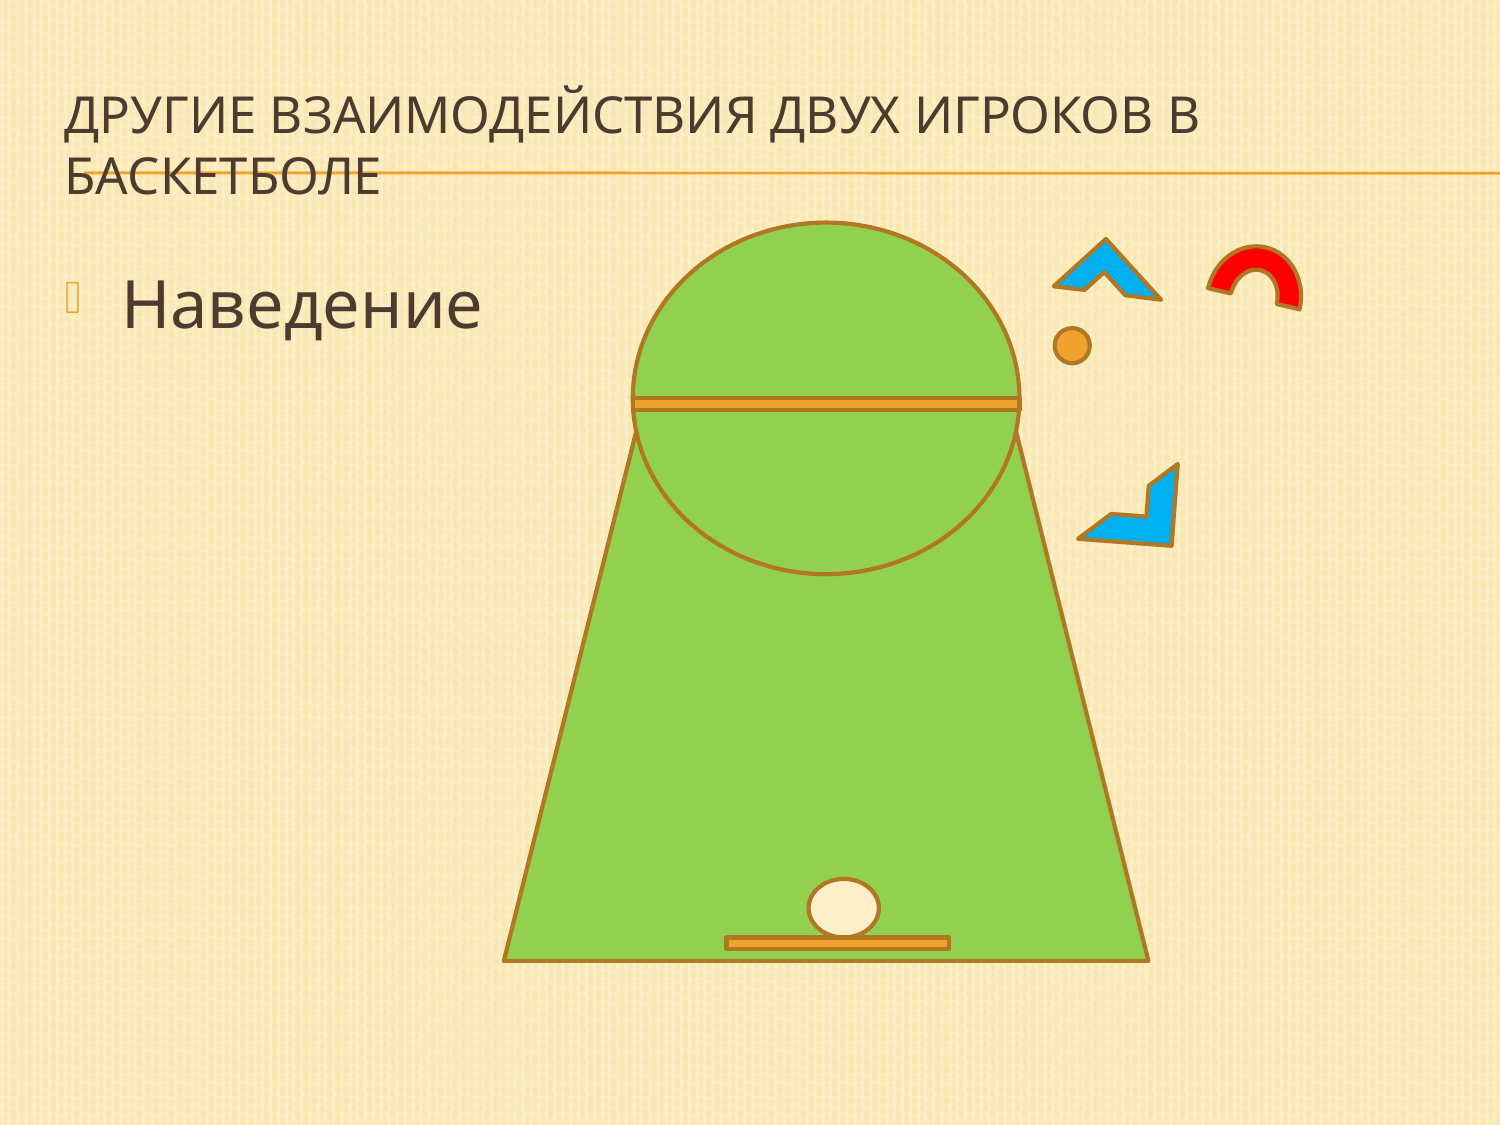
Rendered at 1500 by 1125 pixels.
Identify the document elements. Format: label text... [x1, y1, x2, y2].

text_box [724, 935, 951, 951]
text_box [1052, 326, 1092, 366]
list Наведение [50, 254, 1475, 998]
text_box [631, 412, 1021, 577]
text_box [630, 220, 1022, 409]
text_box [1206, 244, 1304, 312]
text_box [806, 876, 882, 935]
text_box [1051, 236, 1163, 302]
title Другие взаимодействия двух игроков в баскетболе [50, 75, 1475, 213]
text_box [1076, 462, 1180, 548]
text_box [501, 431, 1151, 963]
text_box [631, 396, 1022, 412]
